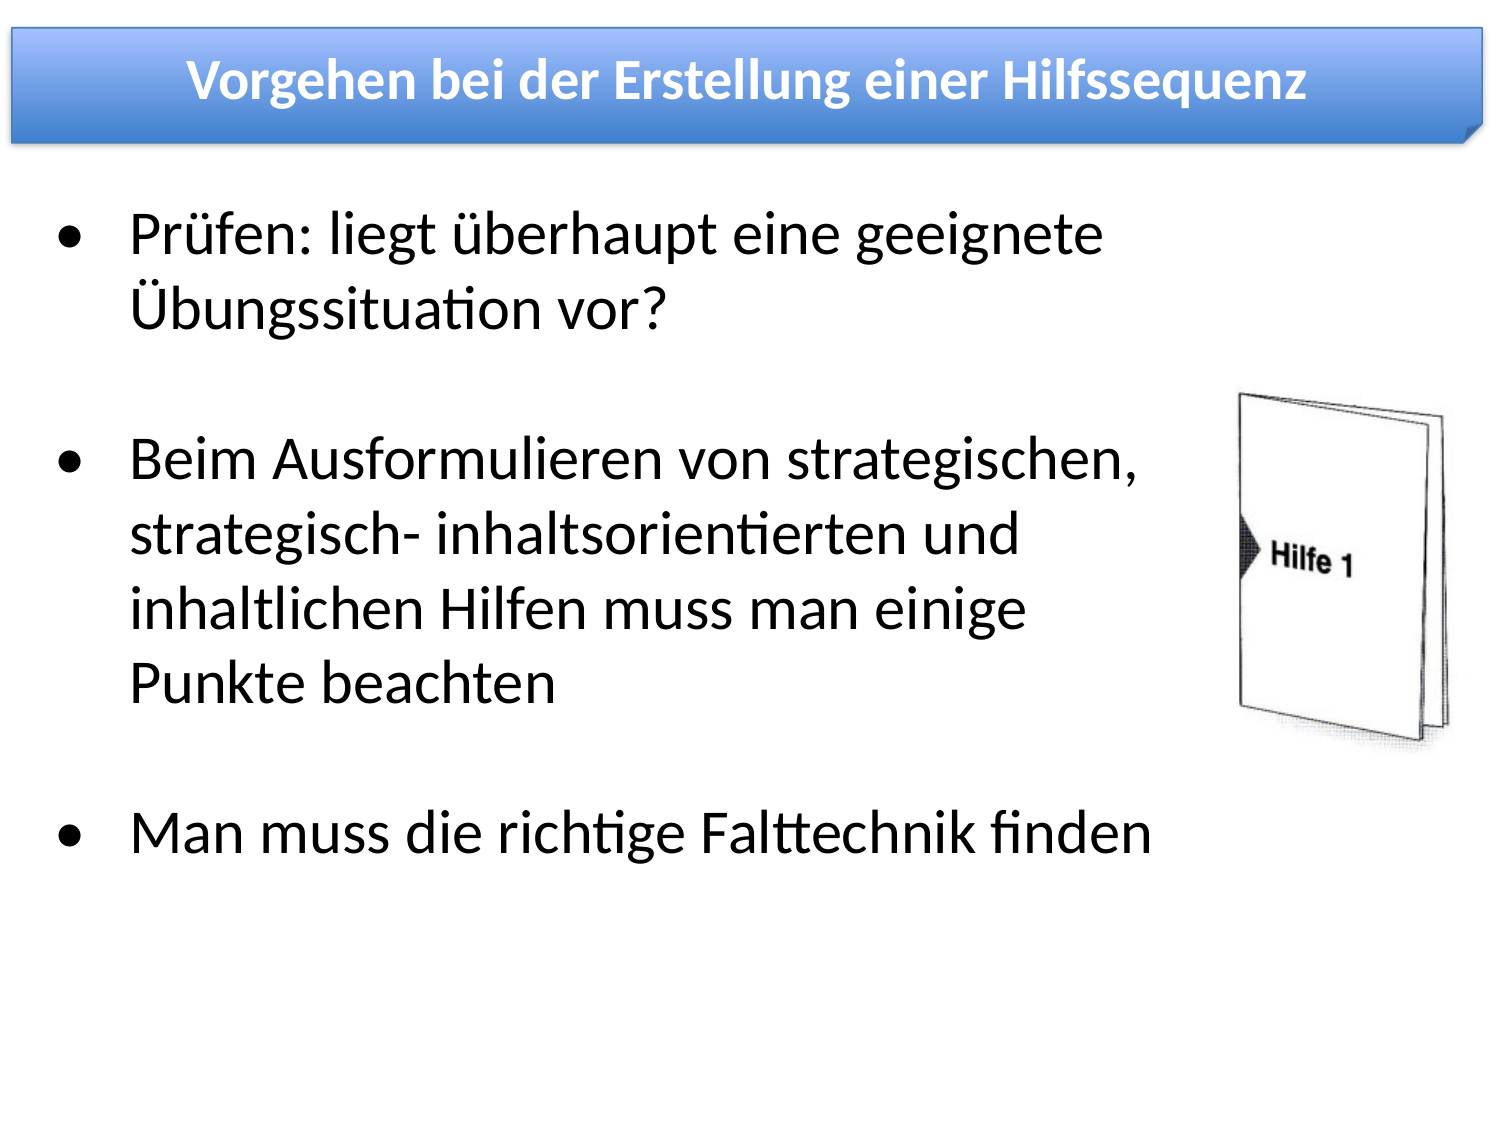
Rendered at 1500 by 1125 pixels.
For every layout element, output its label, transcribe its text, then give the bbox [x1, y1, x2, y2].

picture [1193, 377, 1483, 758]
text_box Vorgehen bei der Erstellung einer Hilfssequenz [11, 26, 1483, 144]
text_box • Prüfen: liegt überhaupt eine geeignete Übungssituation vor? • Beim Ausformulieren von strategischen, strategisch- inhaltsorientierten und inhaltlichen Hilfen muss man einige Punkte beachten • Man muss die richtige Falttechnik finden [39, 184, 1447, 874]
